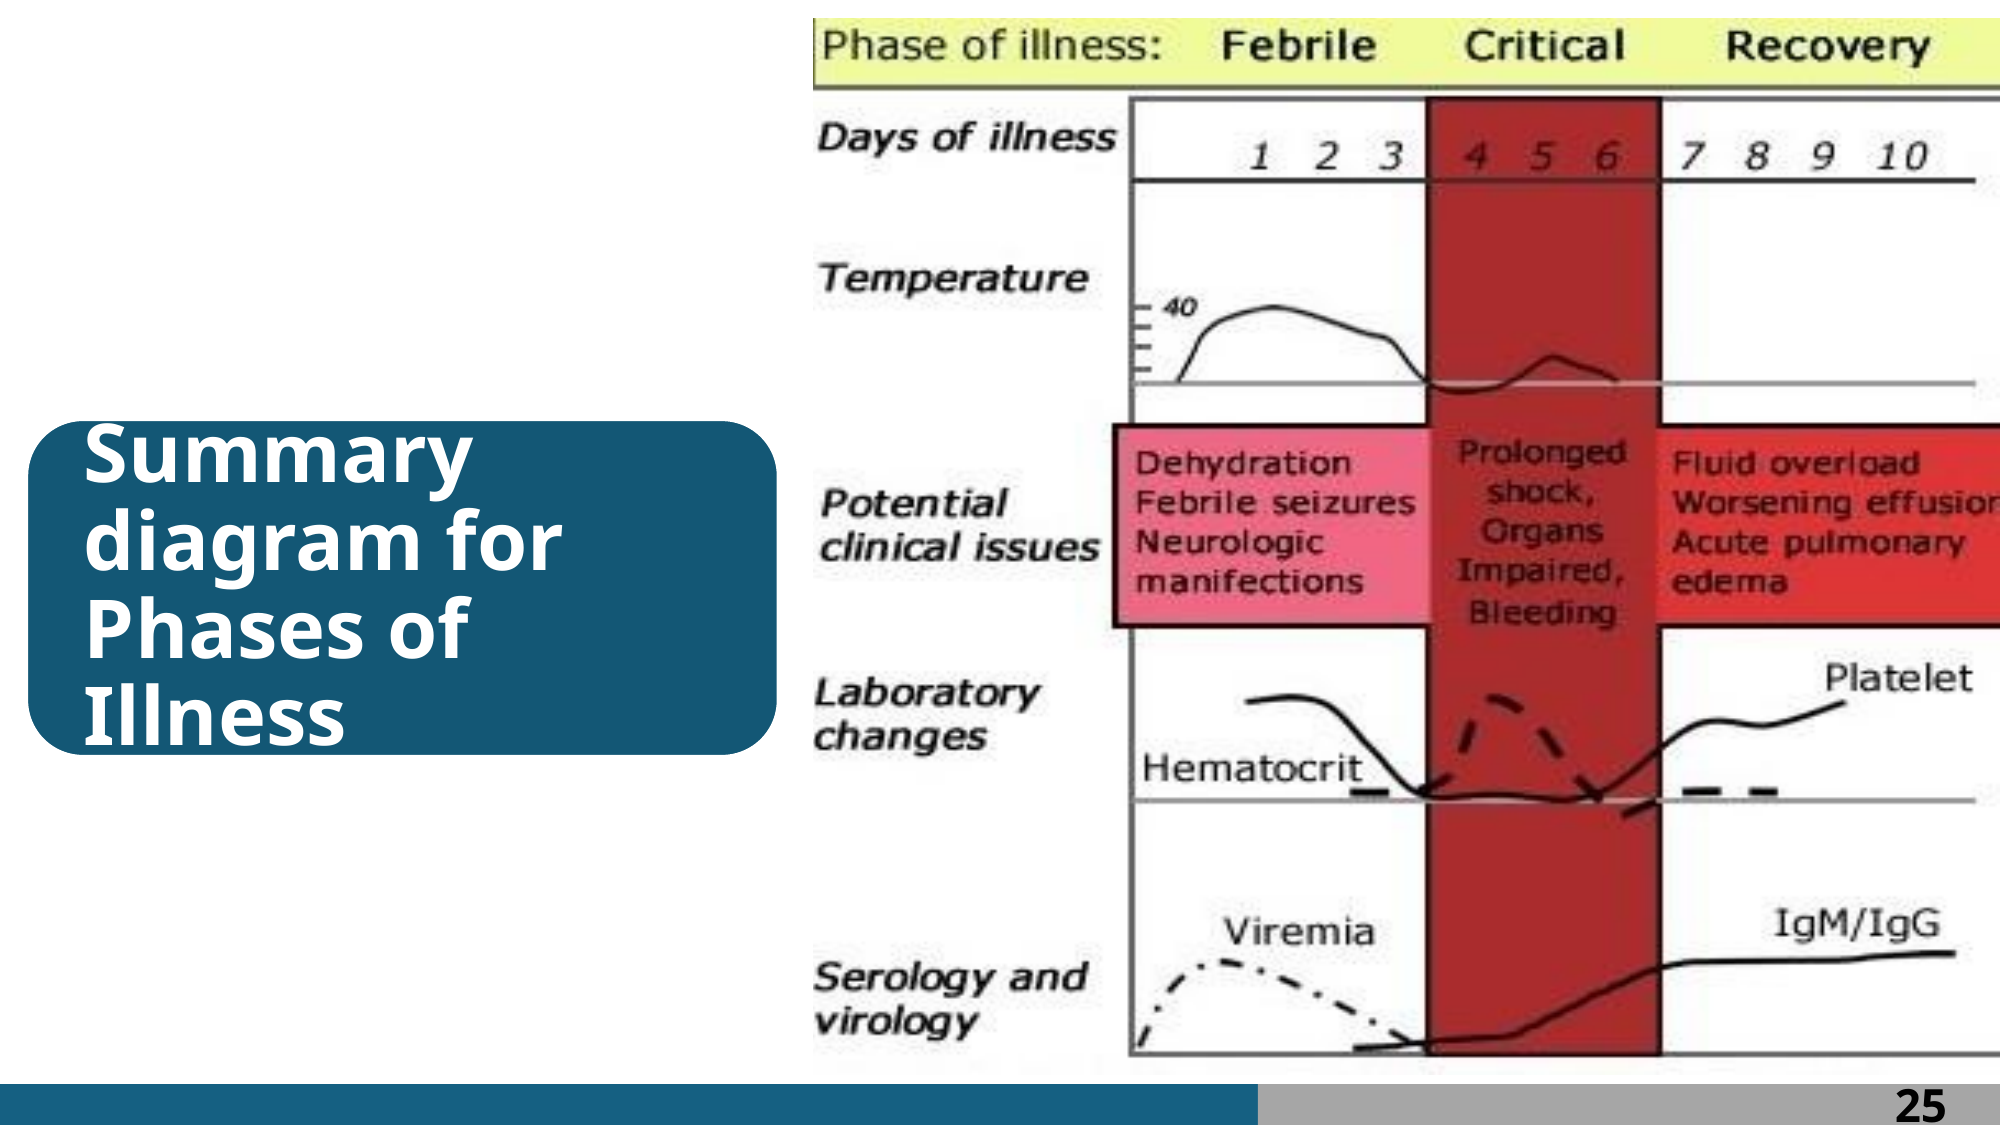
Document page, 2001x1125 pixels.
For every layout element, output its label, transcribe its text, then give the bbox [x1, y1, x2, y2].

picture [812, 17, 2000, 1076]
text_box 25 [1808, 1076, 2000, 1125]
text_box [26, 418, 779, 758]
